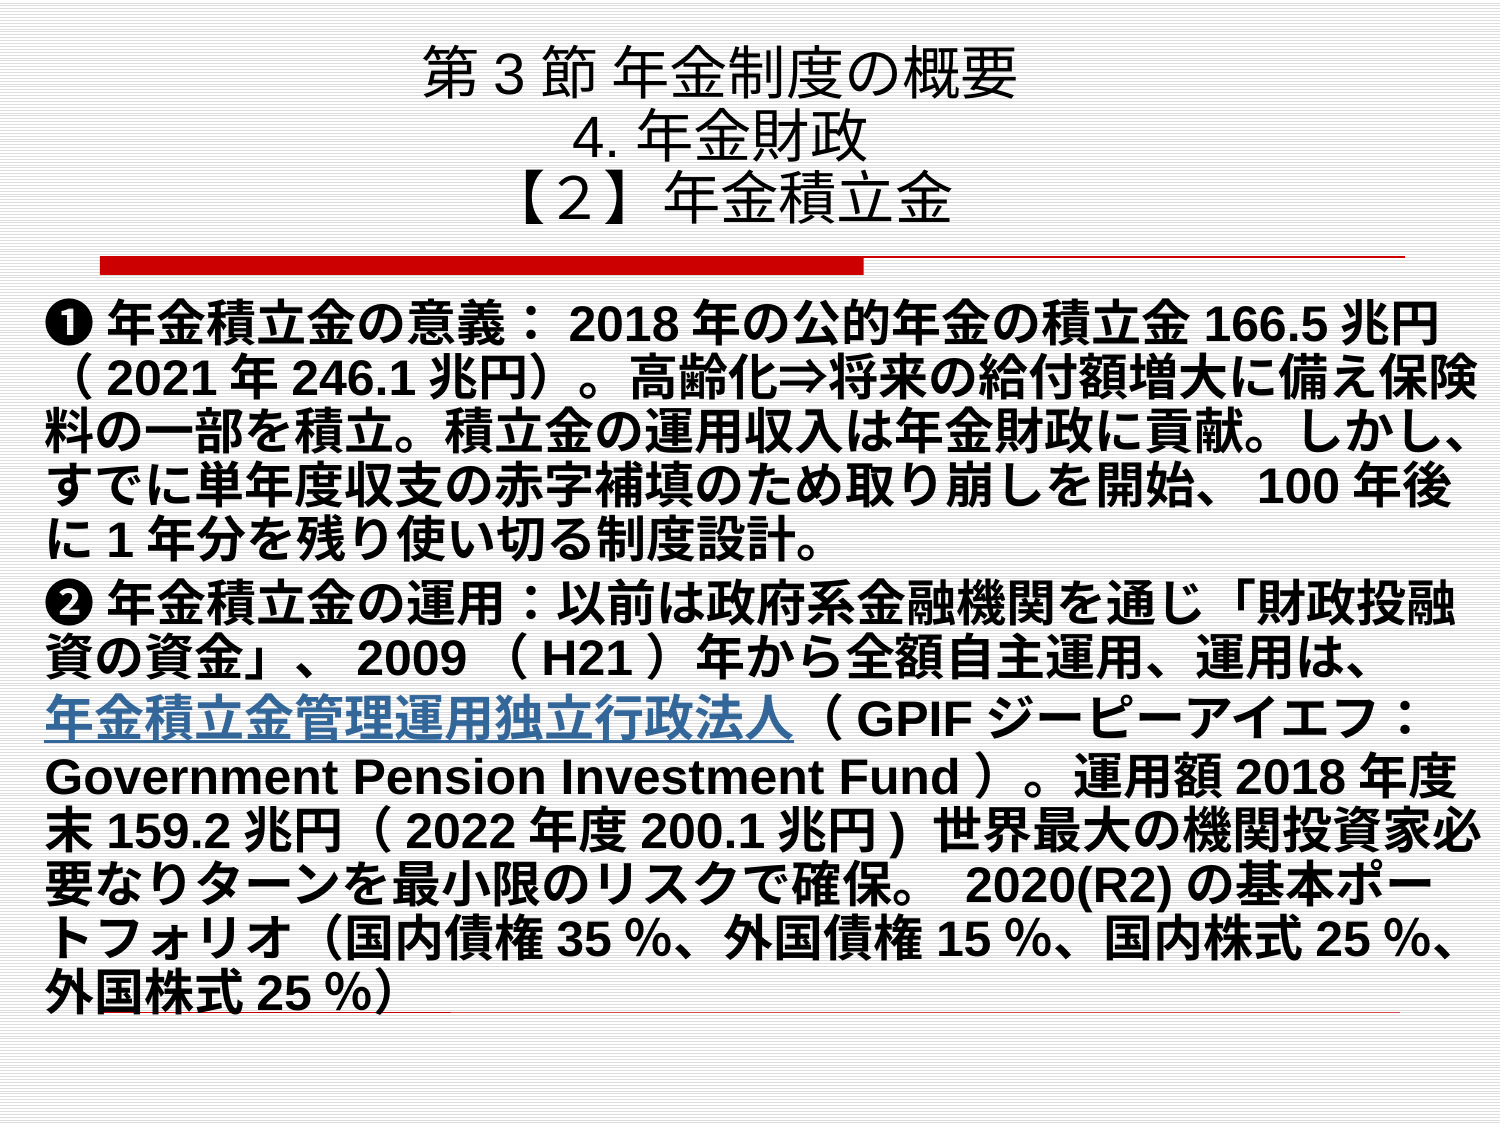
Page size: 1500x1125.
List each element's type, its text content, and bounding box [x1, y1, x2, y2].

list ❶年金積立金の意義：2018年の公的年金の積立金166.5兆円（2021年246.1兆円）。高齢化⇒将来の給付額増大に備え保険料の一部を積立。積立金の運用収入は年金財政に貢献。しかし、すでに単年度収支の赤字補填のため取り崩しを開始、100年後に1年分を残り使い切る制度設計。 ❷年金積立金の運用：以前は政府系金融機関を通じ「財政投融資の資金」、2009（H21）年から全額自主運用、運用は、年金積立金管理運用独立行政法人（GPIFジーピーアイエフ：Government Pension Investment Fund）。運用額2018年度末159.2兆円（2022年度200.1兆円) 世界最大の機関投資家必要なりターンを最小限のリスクで確保。 2020(R2)の基本ポートフォリオ（国内債権35％、外国債権15％、国内株式25％、外国株式25％） [29, 290, 1500, 988]
title 第3節 年金制度の概要 4.年金財政 【２】年金積立金 [88, 41, 1353, 233]
